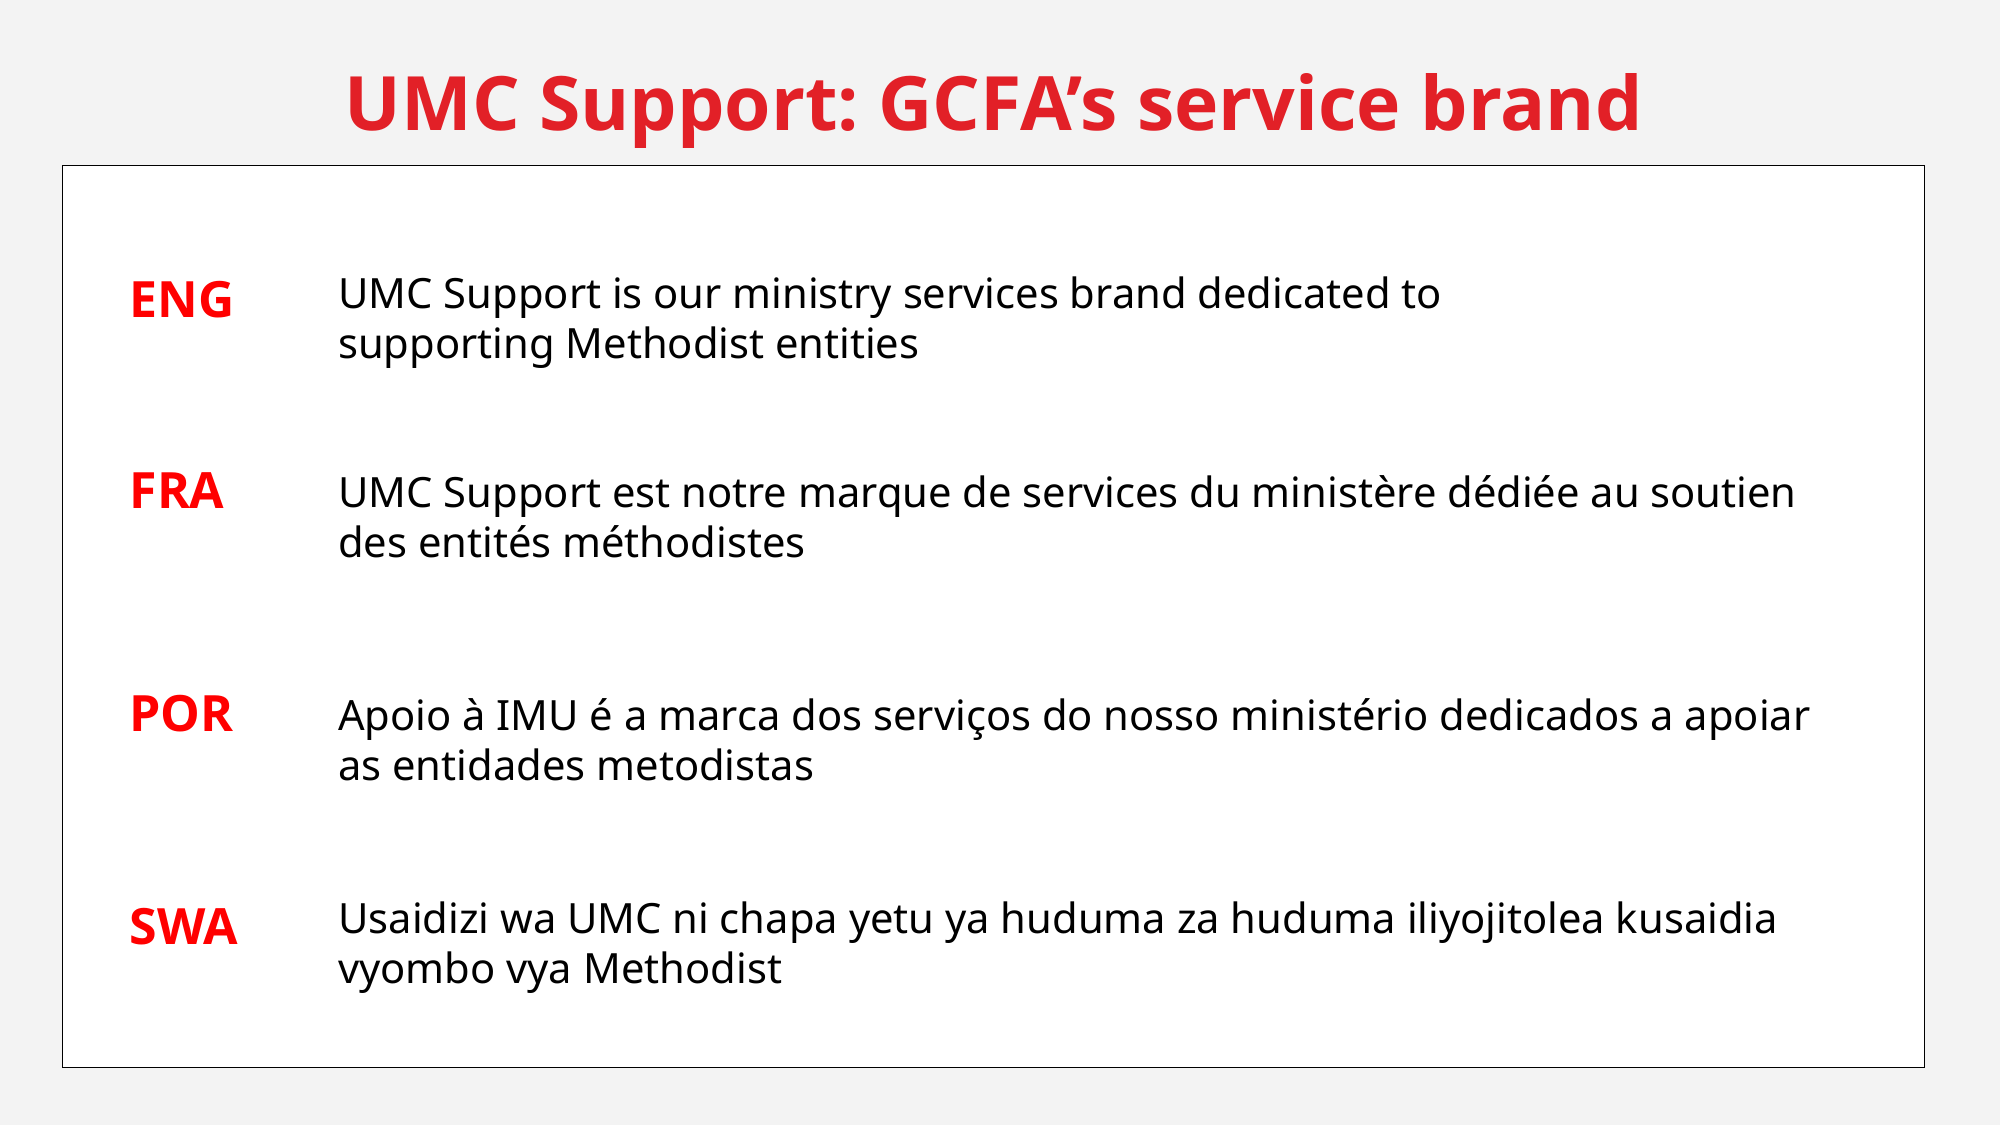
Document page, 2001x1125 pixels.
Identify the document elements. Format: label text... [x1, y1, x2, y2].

text_box POR [114, 673, 277, 749]
text_box FRA [114, 451, 277, 526]
text_box UMC Support: GCFA’s service brand [44, 48, 1944, 153]
text_box Apoio à IMU é a marca dos serviços do nosso ministério dedicados a apoiar as entidades metodistas [323, 681, 1879, 797]
text_box UMC Support est notre marque de services du ministère dédiée au soutien des entités méthodistes [323, 458, 1879, 574]
text_box UMC Support is our ministry services brand dedicated to supporting Methodist entities [323, 259, 1879, 375]
text_box Usaidizi wa UMC ni chapa yetu ya huduma za huduma iliyojitolea kusaidia vyombo vya Methodist [323, 884, 1879, 1000]
text_box ENG [114, 259, 277, 335]
text_box SWA [114, 887, 277, 963]
text_box [62, 165, 1926, 1069]
